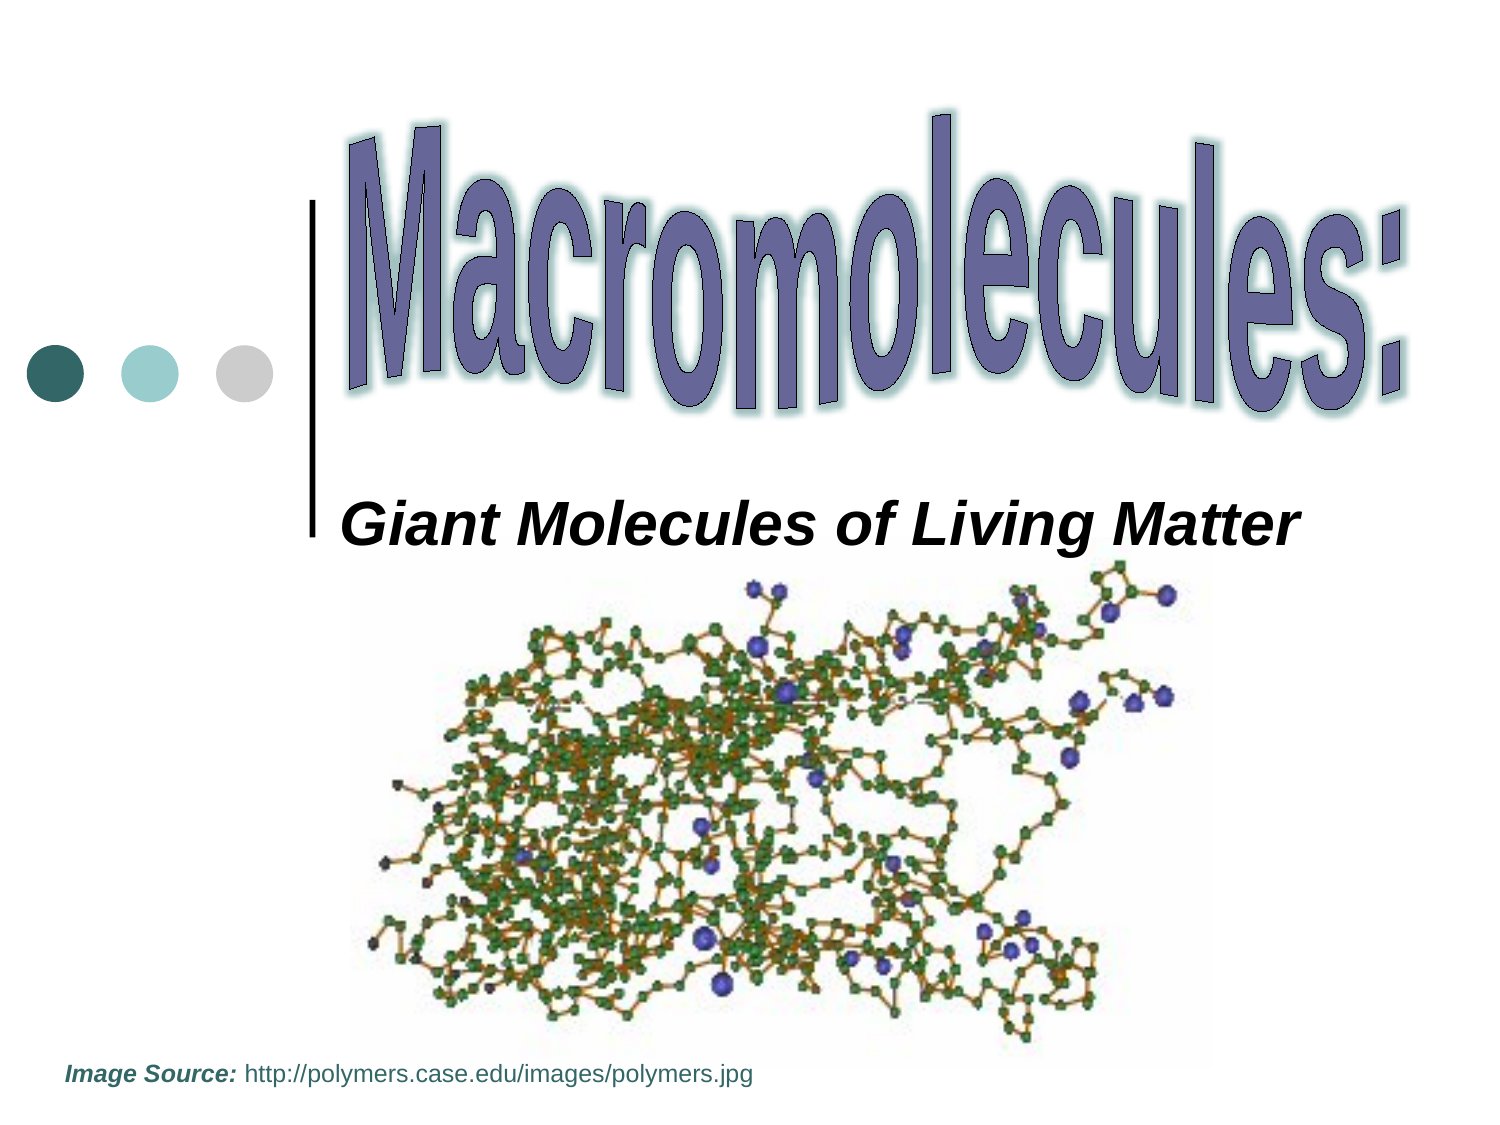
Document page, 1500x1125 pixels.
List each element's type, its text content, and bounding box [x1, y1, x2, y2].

subtitle Giant Molecules of Living Matter [324, 474, 1427, 863]
title [350, 224, 1413, 474]
text_box Image Source: http://polymers.case.edu/images/polymers.jpg [50, 1050, 775, 1095]
picture [349, 537, 1213, 1068]
